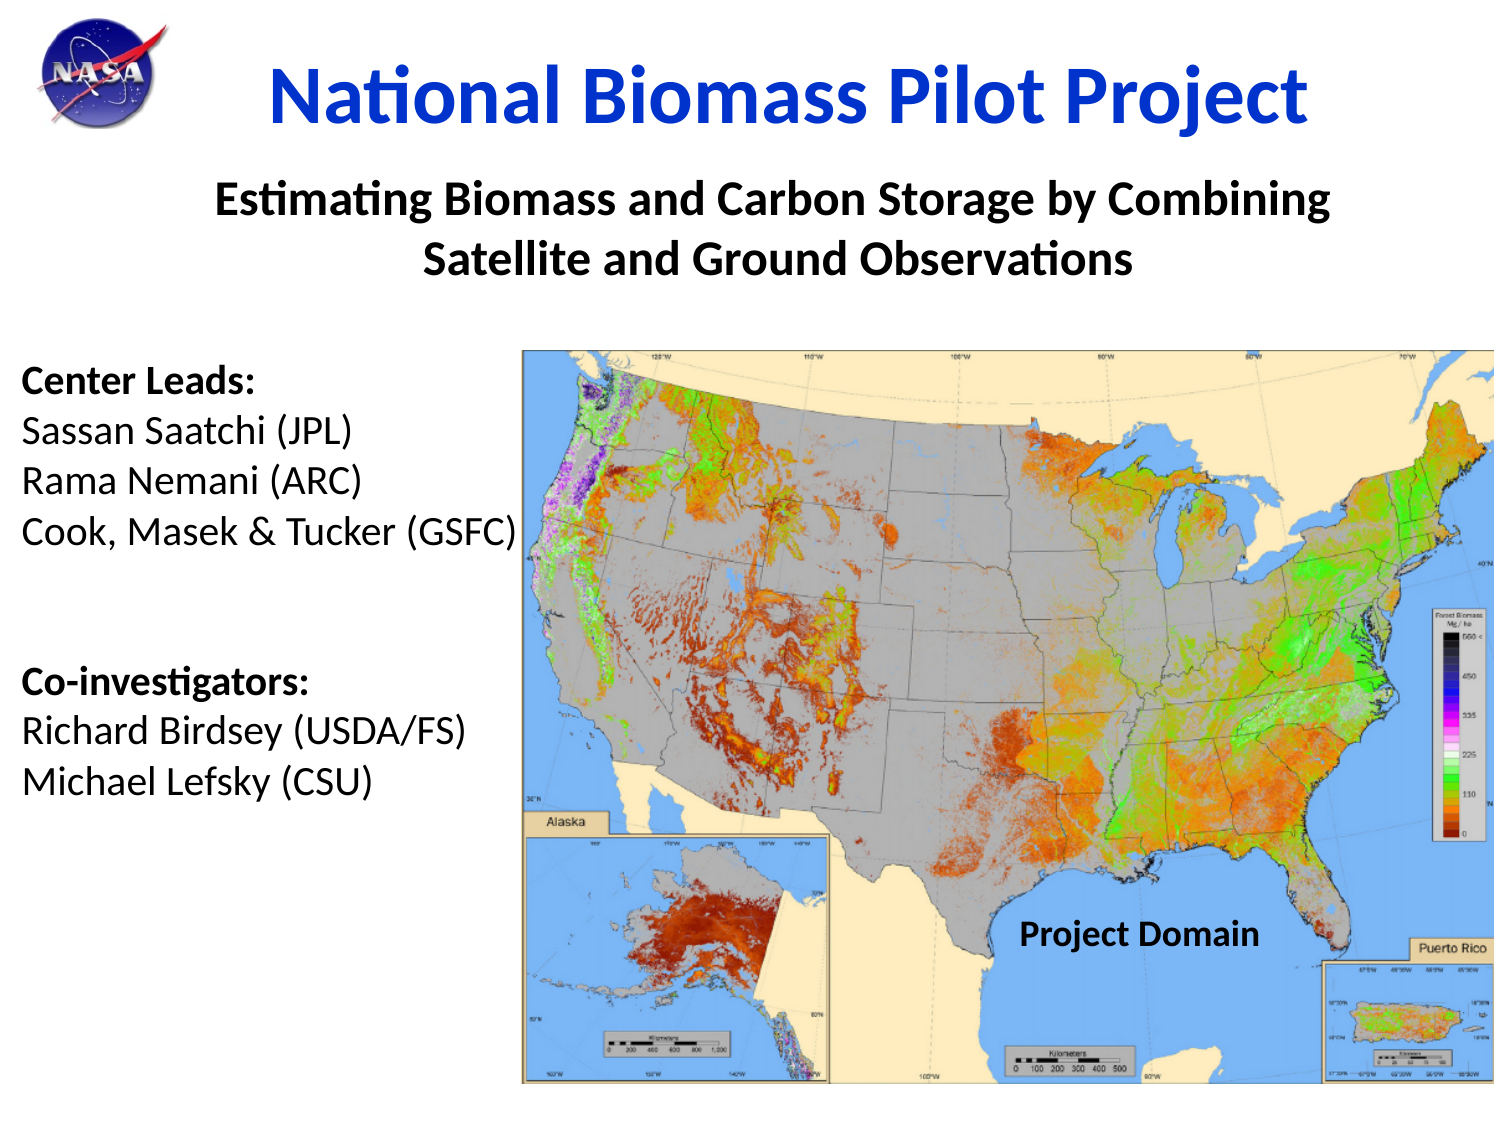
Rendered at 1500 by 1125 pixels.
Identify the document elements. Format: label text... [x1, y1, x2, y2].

text_box Estimating Biomass and Carbon Storage by Combining Satellite and Ground Observations [199, 158, 1358, 293]
text_box National Biomass Pilot Project [253, 33, 1325, 148]
text_box Center Leads: Sassan Saatchi (JPL) Rama Nemani (ARC) Cook, Masek & Tucker (GSFC) Co-investigators: Richard Birdsey (USDA/FS) Michael Lefsky (CSU) [6, 345, 534, 1061]
picture [22, 13, 178, 130]
picture [521, 349, 1494, 1084]
